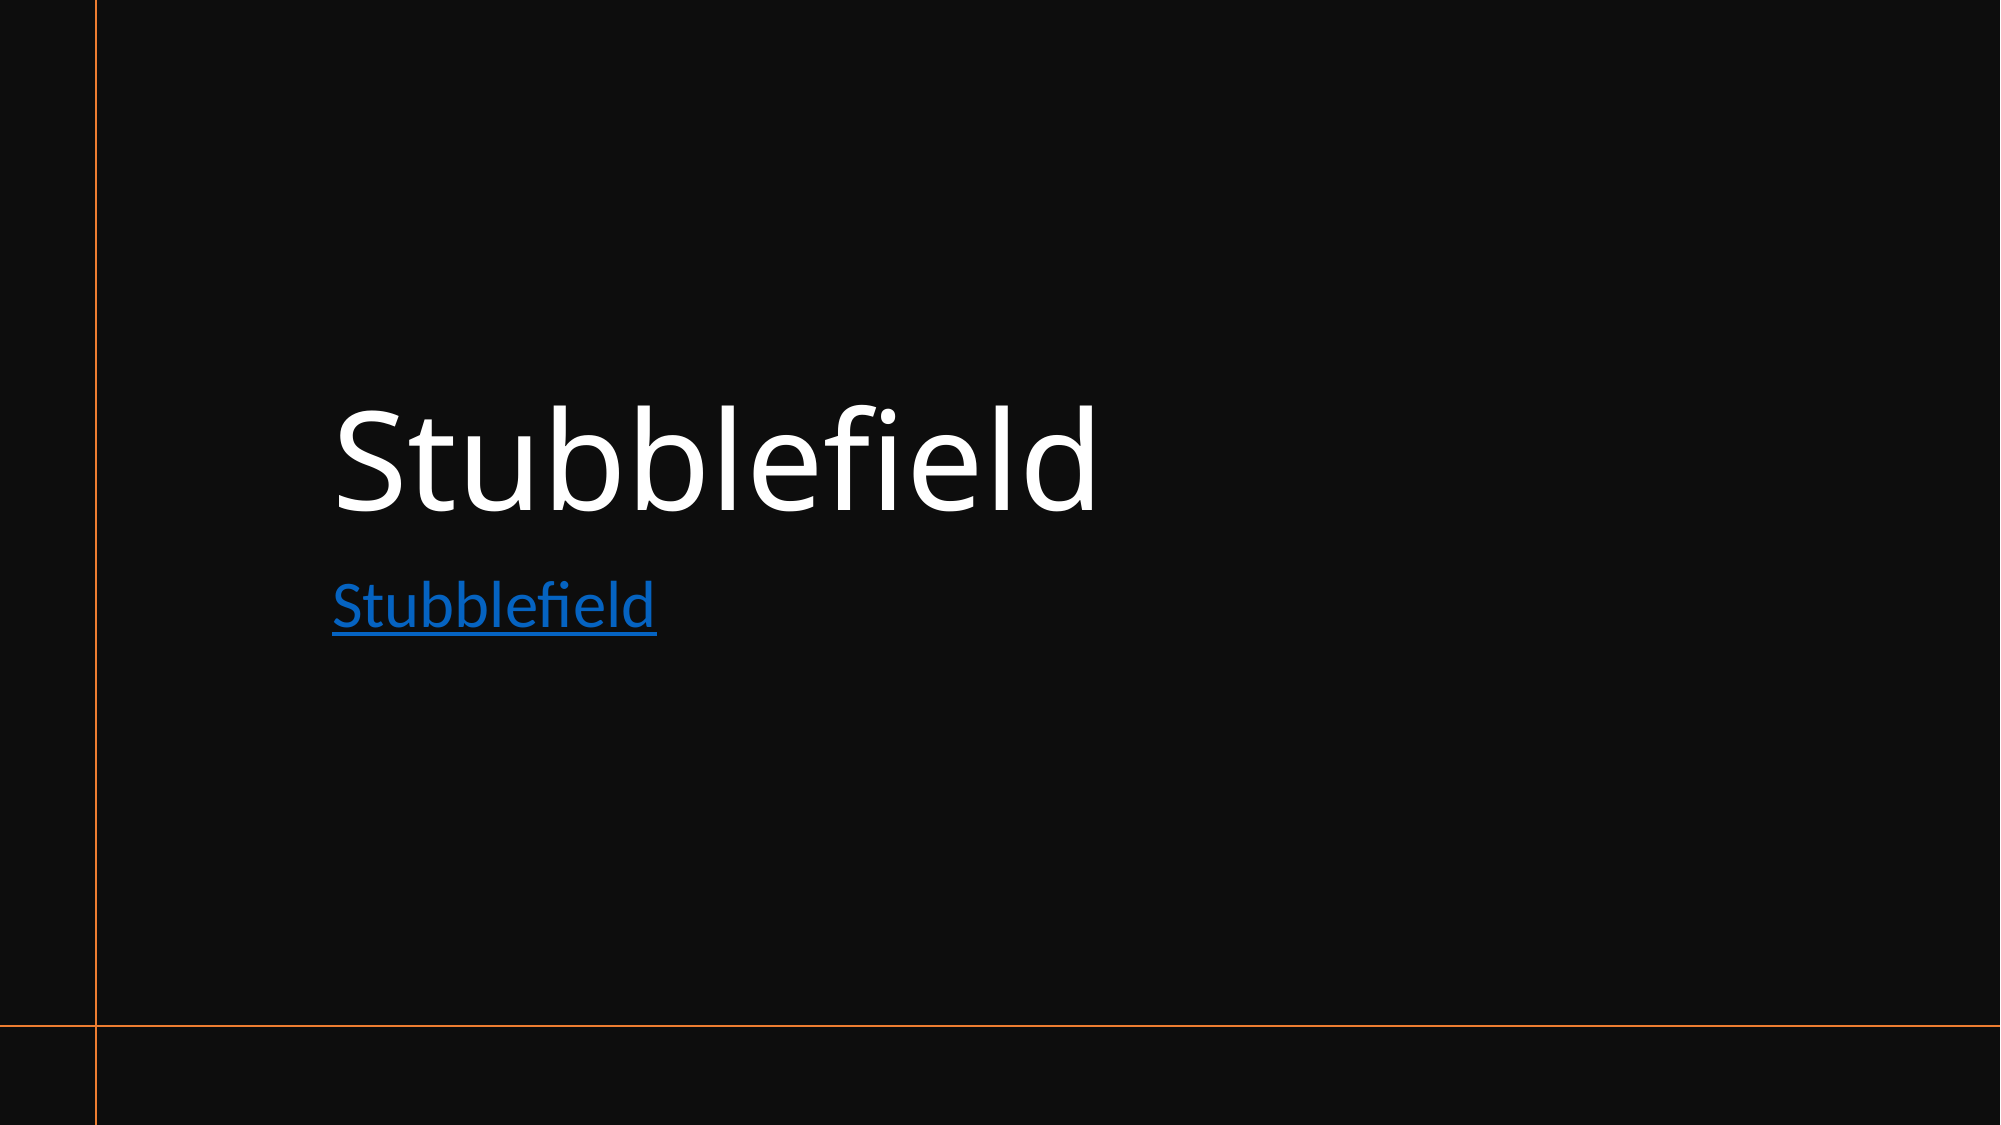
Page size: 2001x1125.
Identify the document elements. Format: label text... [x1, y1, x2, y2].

title Stubblefield [317, 155, 1642, 548]
text_box [97, 0, 2000, 1025]
text_box [97, 1027, 2000, 1125]
text_box [0, 1027, 95, 1125]
list Stubblefield [317, 562, 1642, 835]
text_box [0, 0, 95, 1025]
